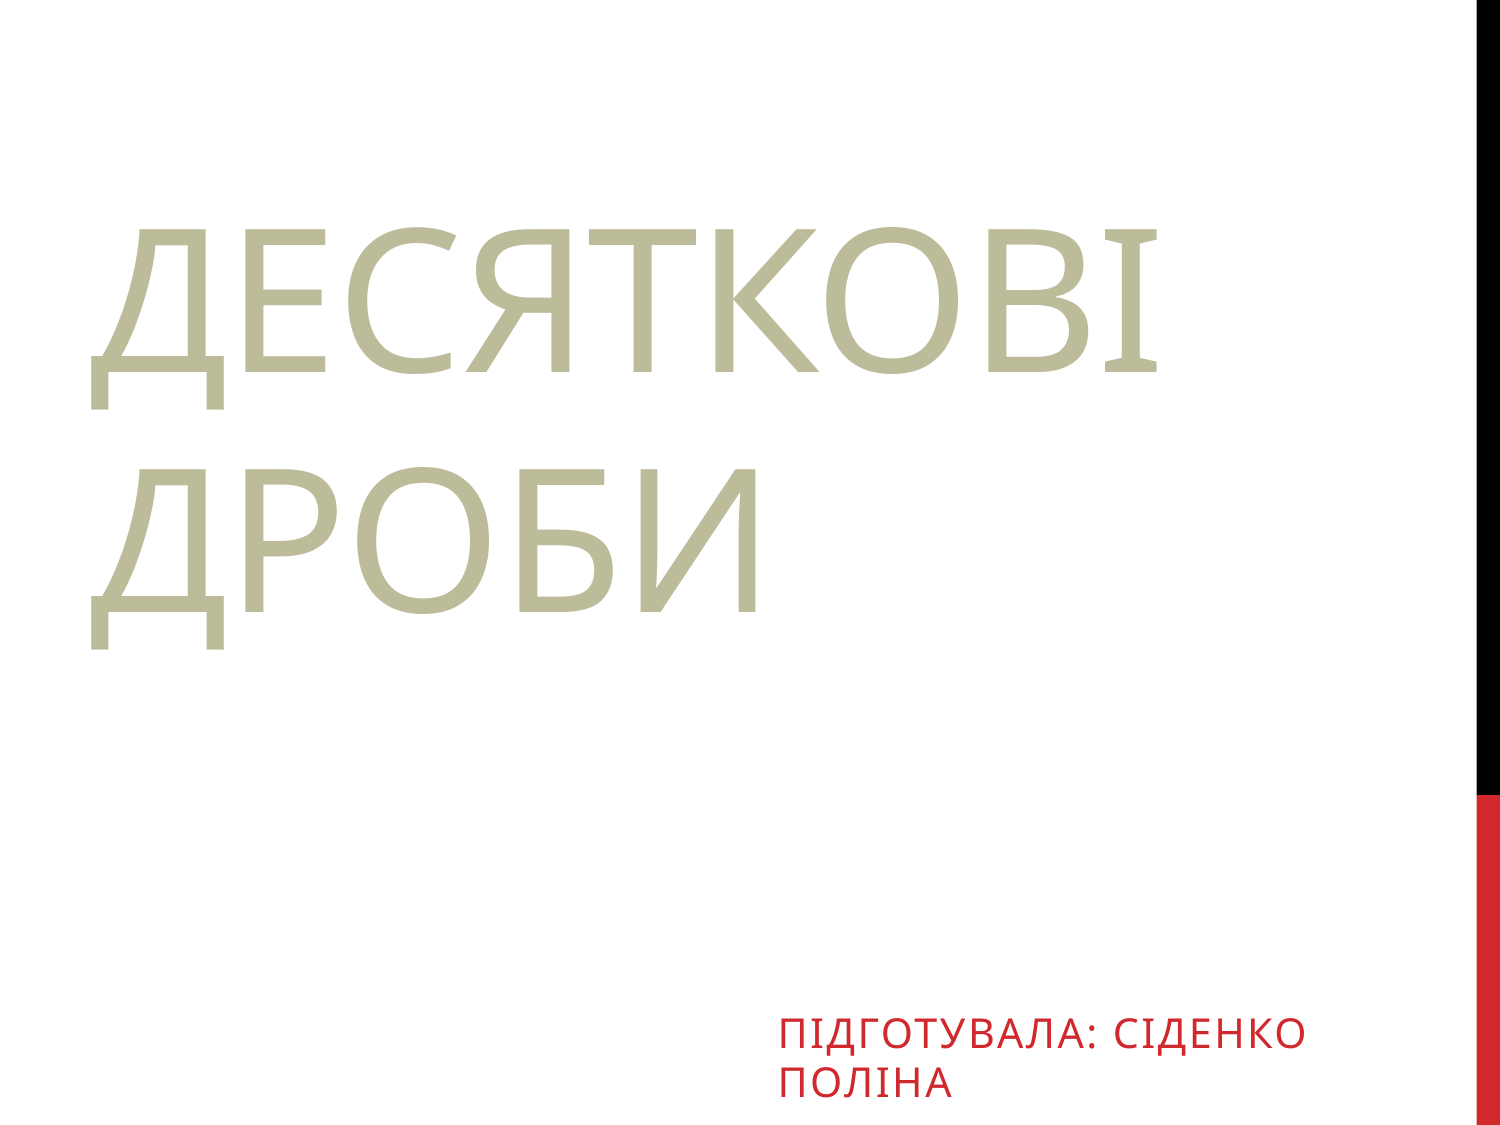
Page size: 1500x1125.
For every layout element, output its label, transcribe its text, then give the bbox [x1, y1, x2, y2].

title Десяткові дроби [75, 37, 1350, 788]
subtitle Підготувала: Сіденко Поліна [762, 999, 1500, 1114]
